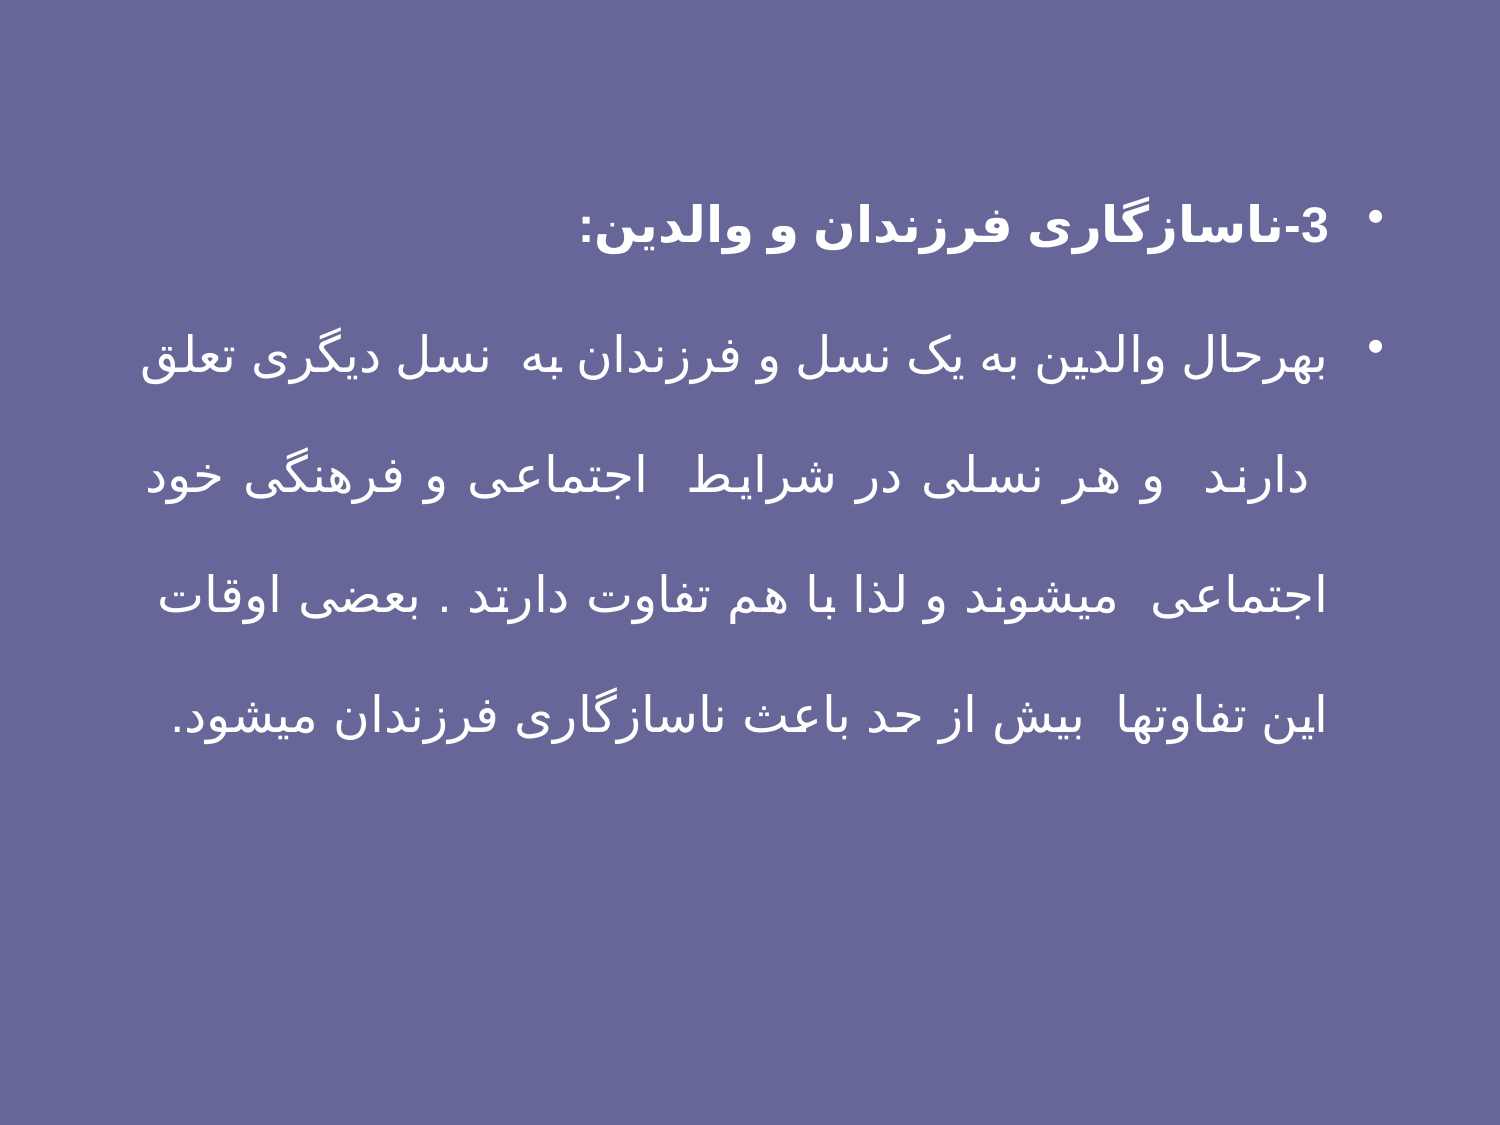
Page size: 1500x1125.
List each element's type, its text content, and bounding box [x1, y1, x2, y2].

subtitle 3-ناسازگاری فرزندان و والدین: بهرحال والدین به یک نسل و فرزندان به نسل دیگری تعلق دارند و هر نسلی در شرایط اجتماعی و فرهنگی خود اجتماعی میشوند و لذا با هم تفاوت دارتد . بعضی اوقات این تفاوتها بیش از حد باعث ناسازگاری فرزندان میشود. [125, 125, 1400, 925]
